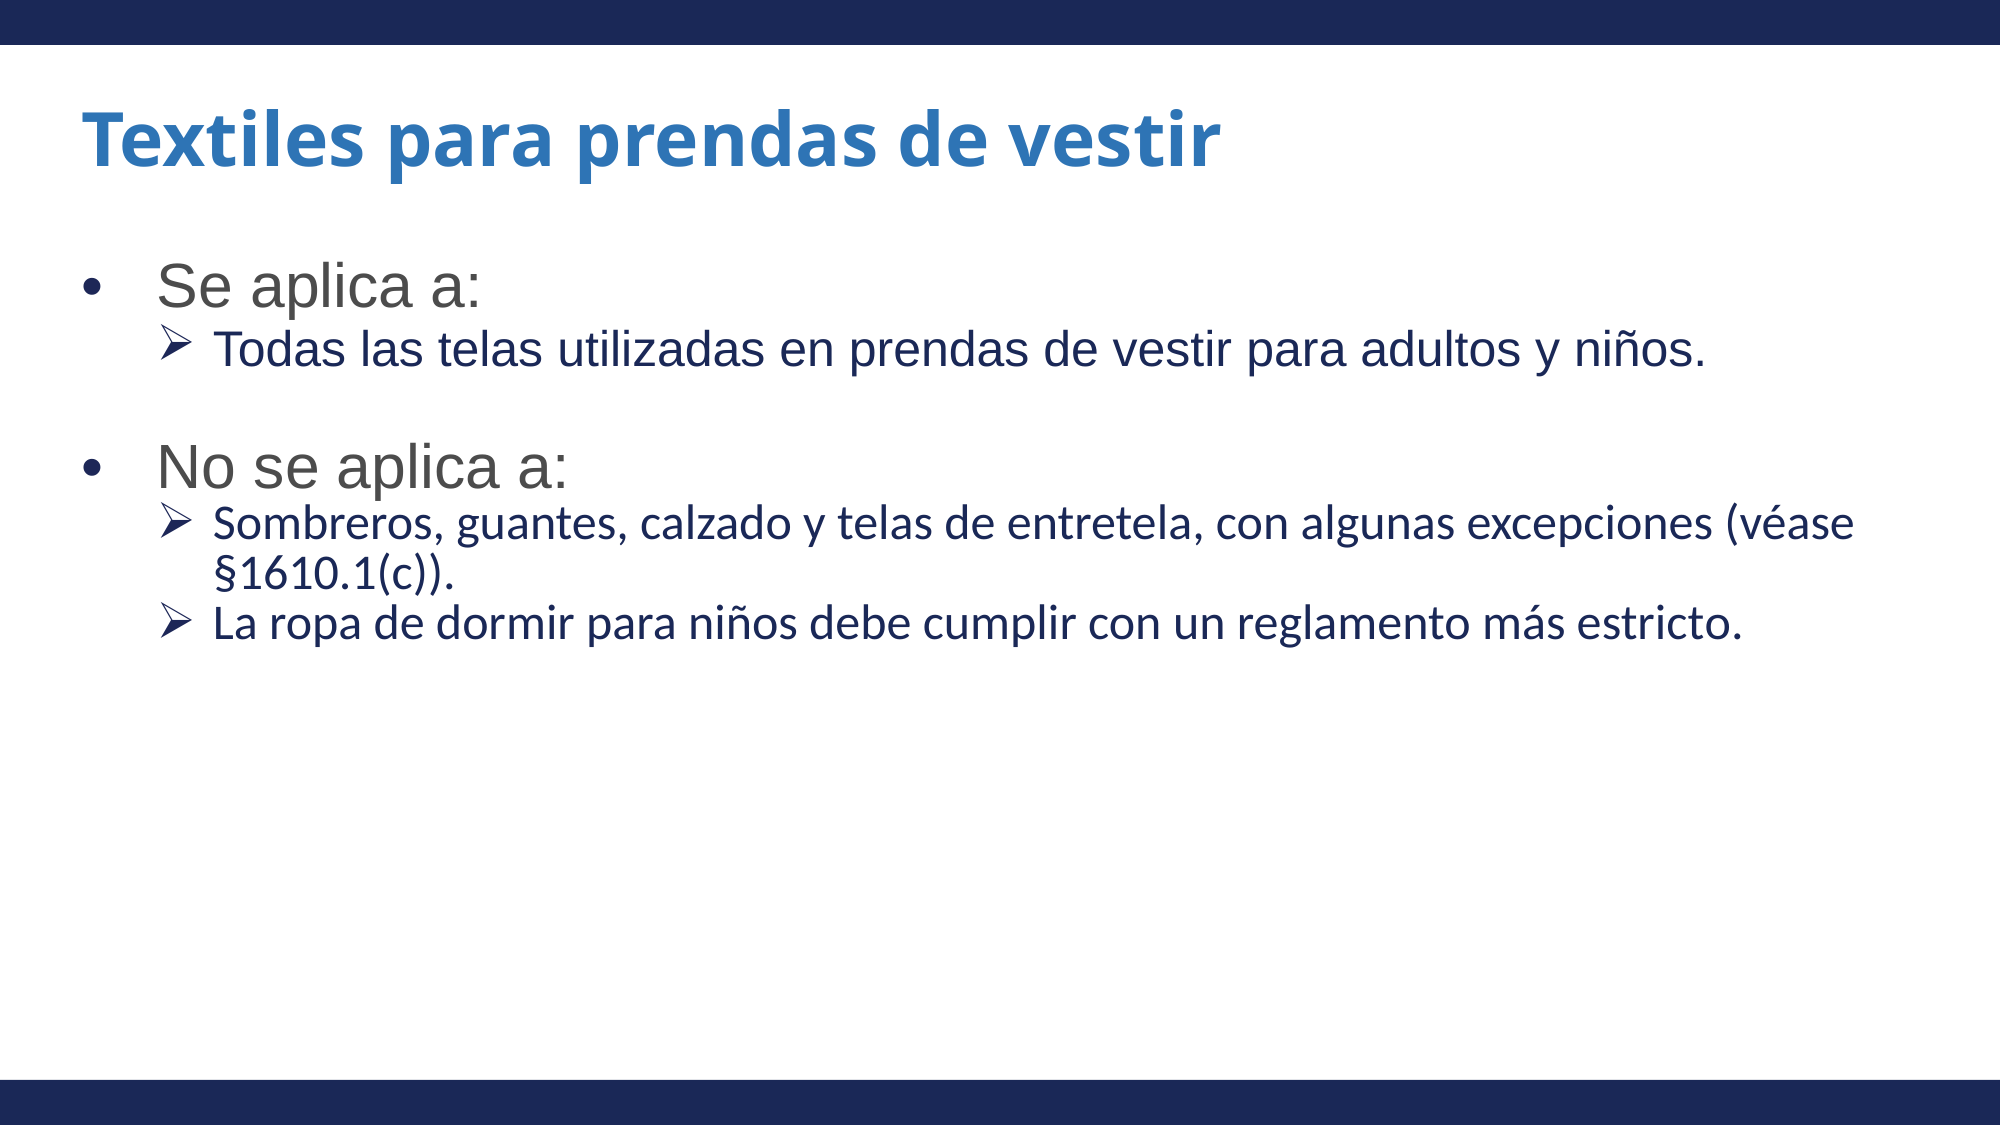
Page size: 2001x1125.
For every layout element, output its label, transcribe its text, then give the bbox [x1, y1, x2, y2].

title Textiles para prendas de vestir [66, 59, 1948, 216]
list Se aplica a: Todas las telas utilizadas en prendas de vestir para adultos y niños. No se aplica a: Sombreros, guantes, calzado y telas de entretela, con algunas excepciones (véase §1610.1(c)). La ropa de dormir para niños debe cumplir con un reglamento más estricto. [66, 243, 1948, 1014]
